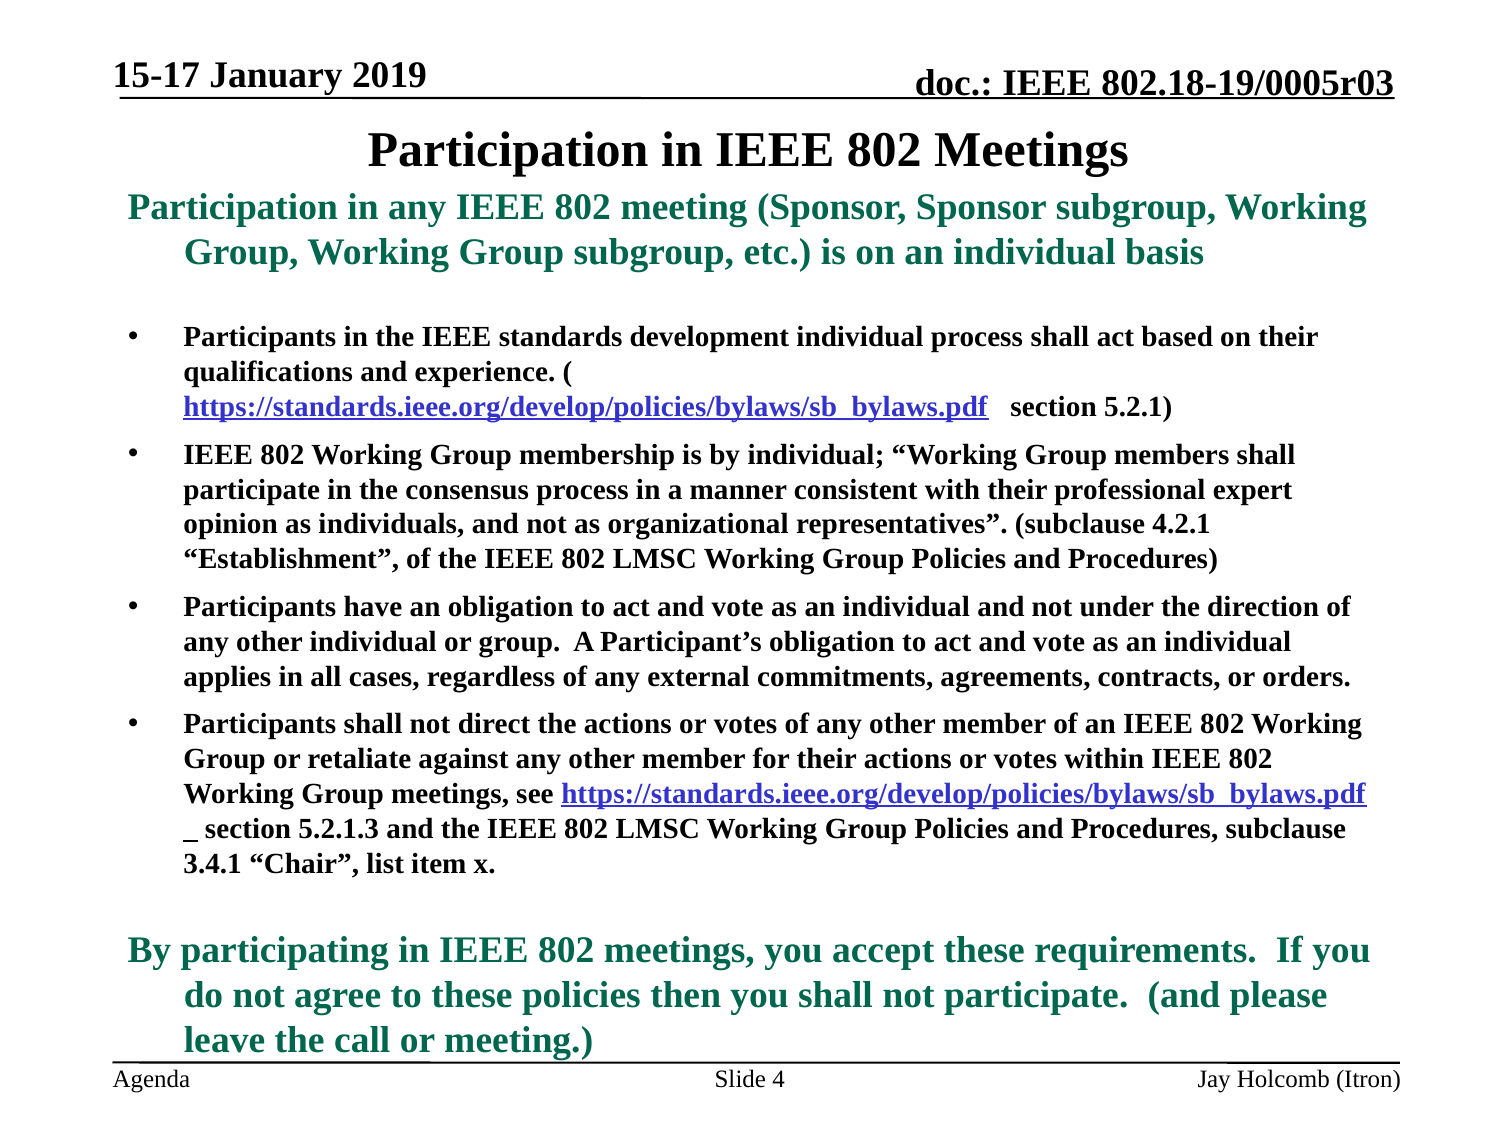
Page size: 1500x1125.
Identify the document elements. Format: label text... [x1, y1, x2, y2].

list Participation in any IEEE 802 meeting (Sponsor, Sponsor subgroup, Working Group, Working Group subgroup, etc.) is on an individual basis Participants in the IEEE standards development individual process shall act based on their qualifications and experience. (https://standards.ieee.org/develop/policies/bylaws/sb_bylaws.pdf section 5.2.1) IEEE 802 Working Group membership is by individual; “Working Group members shall participate in the consensus process in a manner consistent with their professional expert opinion as individuals, and not as organizational representatives”. (subclause 4.2.1 “Establishment”, of the IEEE 802 LMSC Working Group Policies and Procedures) Participants have an obligation to act and vote as an individual and not under the direction of any other individual or group. A Participant’s obligation to act and vote as an individual applies in all cases, regardless of any external commitments, agreements, contracts, or orders. Participants shall not direct the actions or votes of any other member of an IEEE 802 Working Group or retaliate against any other member for their actions or votes within IEEE 802 Working Group meetings, see https://standards.ieee.org/develop/policies/bylaws/sb_bylaws.pdf section 5.2.1.3 and the IEEE 802 LMSC Working Group Policies and Procedures, subclause 3.4.1 “Chair”, list item x. By participating in IEEE 802 meetings, you accept these requirements. If you do not agree to these policies then you shall not participate. (and please leave the call or meeting.) [112, 174, 1388, 850]
footer Jay Holcomb (Itron) [878, 1061, 1402, 1093]
slide_number Slide 4 [699, 1061, 800, 1123]
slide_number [112, 49, 488, 95]
title Participation in IEEE 802 Meetings [110, 104, 1387, 188]
